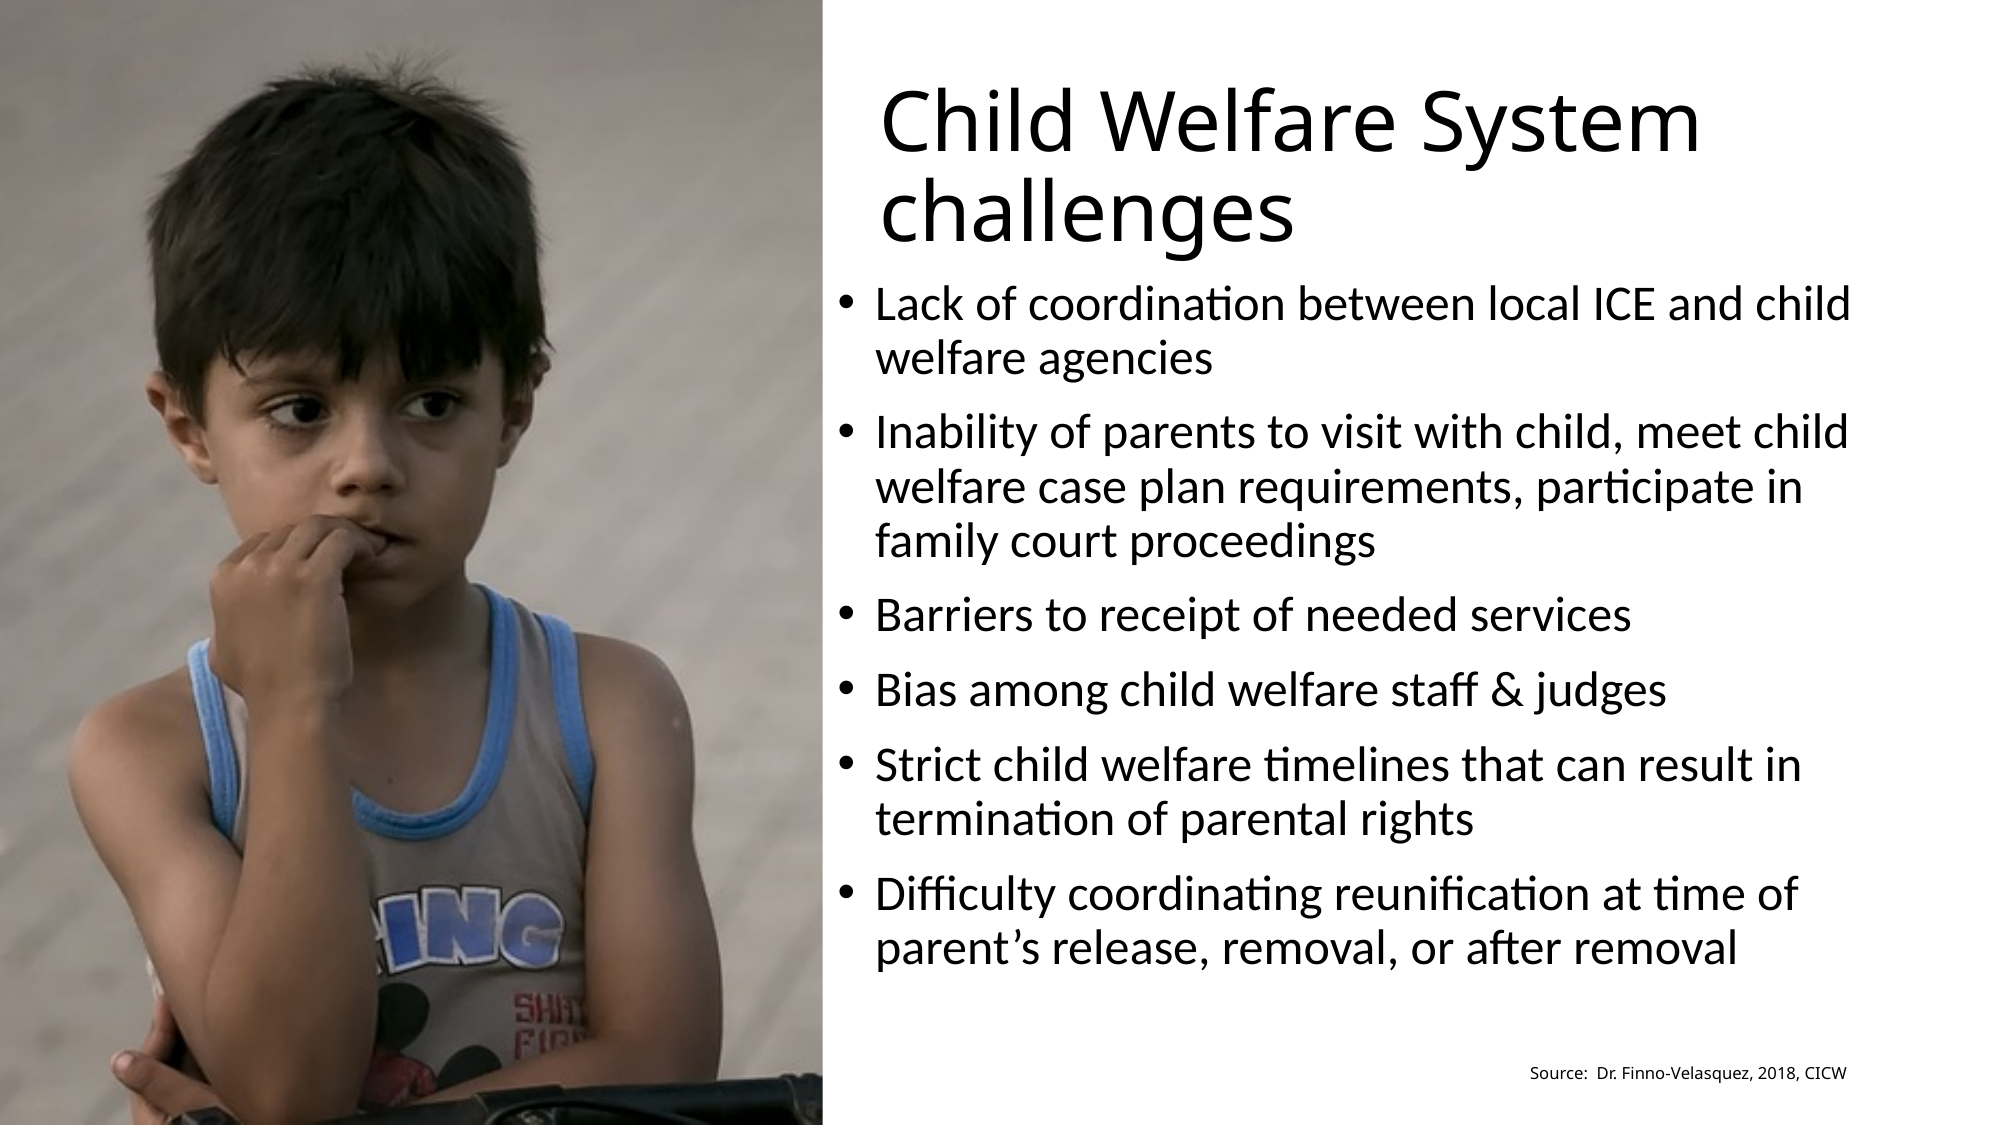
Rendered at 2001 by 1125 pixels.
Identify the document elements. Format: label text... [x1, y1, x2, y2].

picture [0, 0, 823, 1125]
slide_number Source: Dr. Finno-Velasquez, 2018, CICW [1412, 1042, 1863, 1103]
title Child Welfare System challenges [864, 84, 2000, 256]
list Lack of coordination between local ICE and child welfare agencies Inability of parents to visit with child, meet child welfare case plan requirements, participate in family court proceedings Barriers to receipt of needed services Bias among child welfare staff & judges Strict child welfare timelines that can result in termination of parental rights Difficulty coordinating reunification at time of parent’s release, removal, or after removal [823, 269, 1953, 1111]
